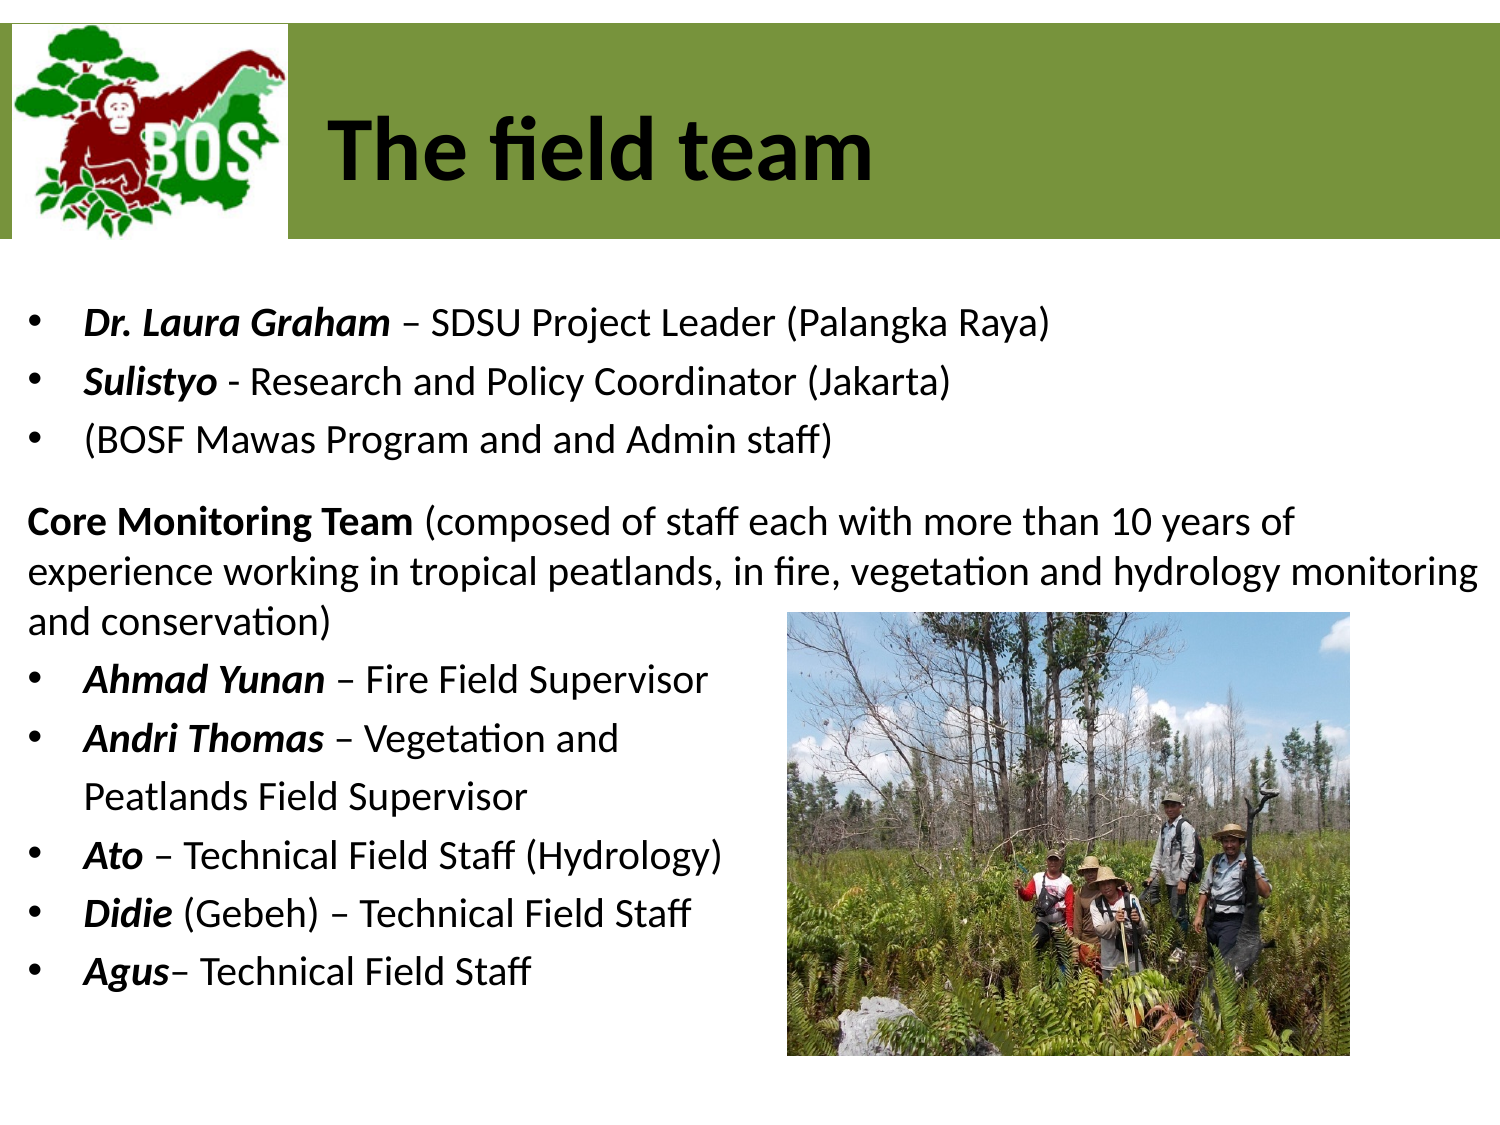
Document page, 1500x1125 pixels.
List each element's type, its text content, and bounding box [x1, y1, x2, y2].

list Dr. Laura Graham – SDSU Project Leader (Palangka Raya) Sulistyo - Research and Policy Coordinator (Jakarta) (BOSF Mawas Program and and Admin staff) Core Monitoring Team (composed of staff each with more than 10 years of experience working in tropical peatlands, in fire, vegetation and hydrology monitoring and conservation) Ahmad Yunan – Fire Field Supervisor Andri Thomas – Vegetation and Peatlands Field Supervisor Ato – Technical Field Staff (Hydrology) Didie (Gebeh) – Technical Field Staff Agus– Technical Field Staff [12, 287, 1500, 1125]
text_box [0, 23, 13, 239]
title The field team [312, 50, 1421, 238]
picture [12, 24, 288, 240]
picture [787, 612, 1351, 1056]
text_box [284, 23, 1500, 239]
